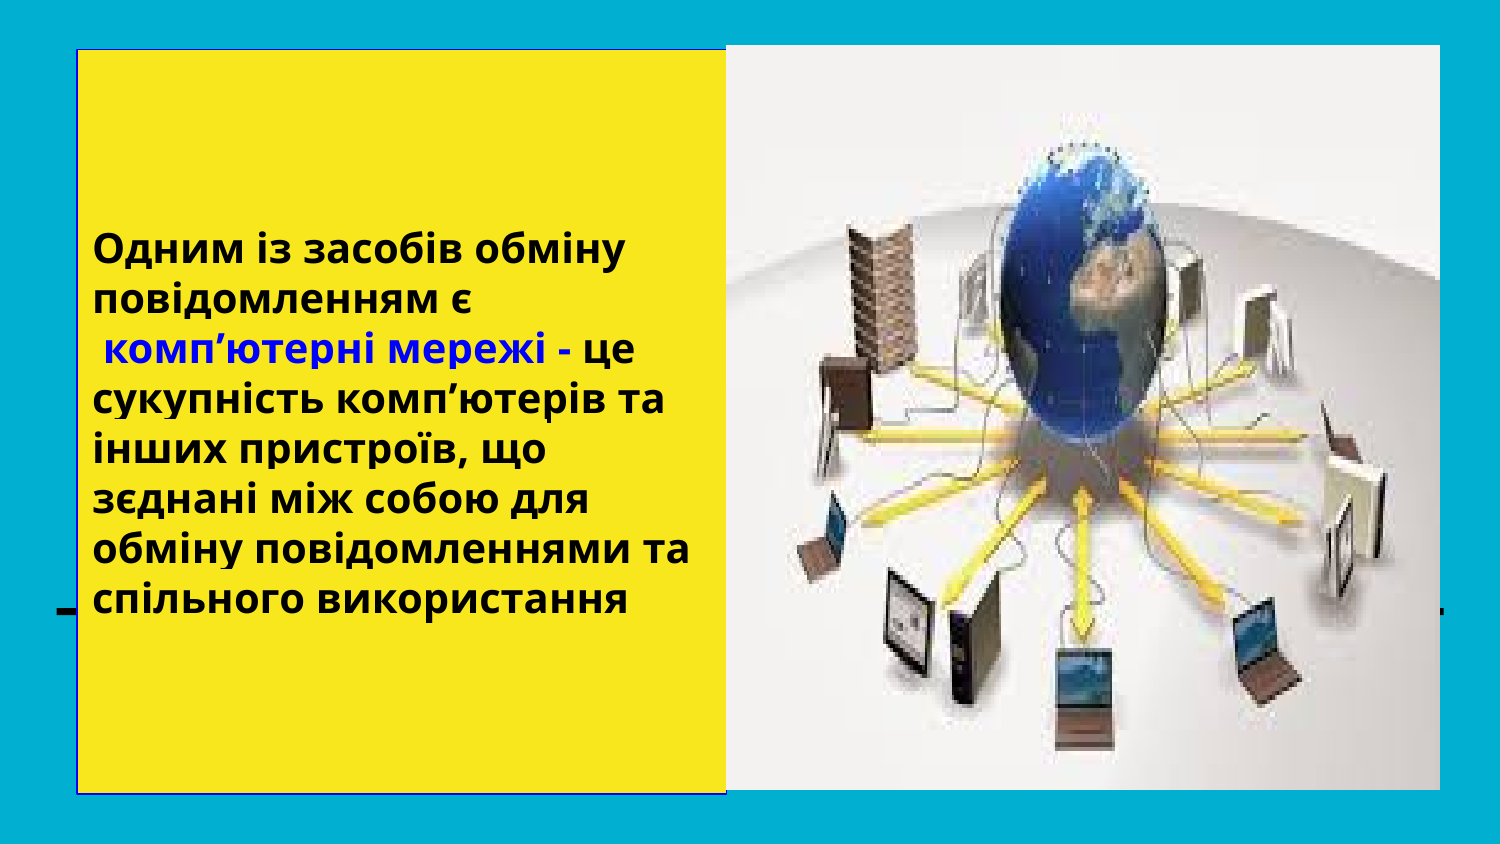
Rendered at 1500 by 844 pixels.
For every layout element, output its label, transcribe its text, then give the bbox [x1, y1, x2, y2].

picture [726, 45, 1440, 791]
title Одним із засобів обміну повідомленням є комп’ютерні мережі - це сукупність комп’ютерів та інших пристроїв, що зєднані між собою для обміну повідомленнями та спільного використання [77, 49, 723, 795]
